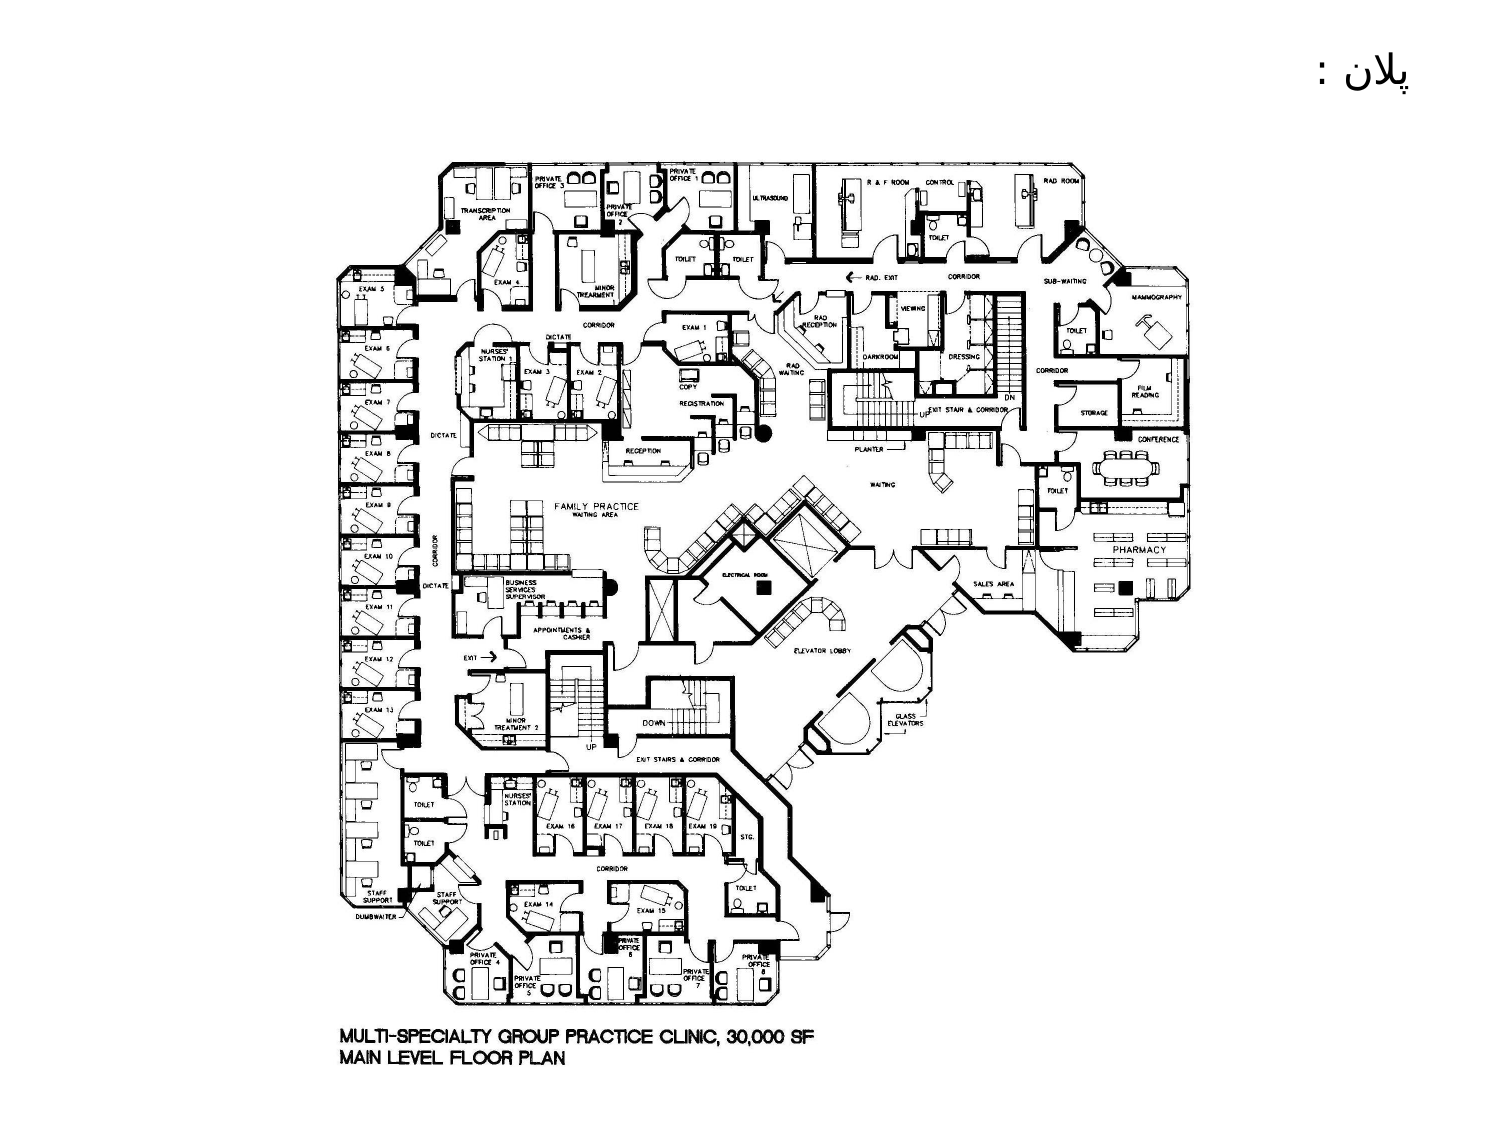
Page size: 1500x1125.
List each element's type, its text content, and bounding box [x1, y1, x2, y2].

text_box پلان : [374, 35, 1425, 118]
picture [280, 127, 1236, 1067]
